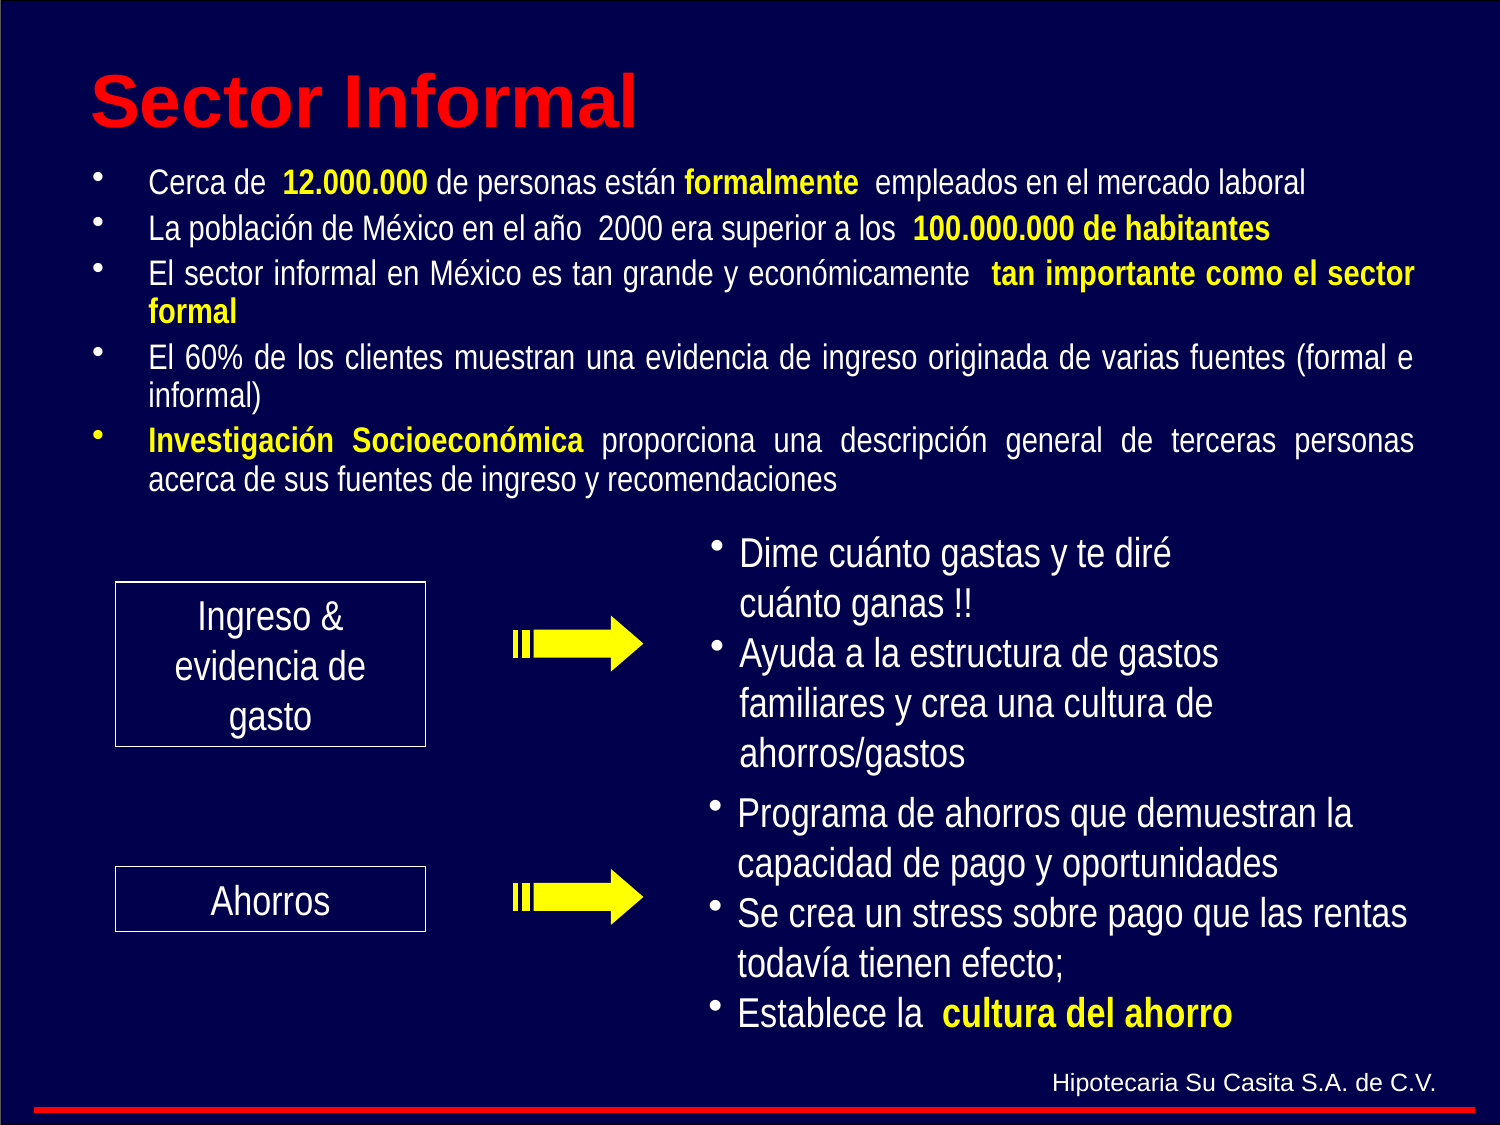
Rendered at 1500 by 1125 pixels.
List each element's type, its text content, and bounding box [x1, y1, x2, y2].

text_box Ahorros [115, 866, 426, 932]
text_box [513, 629, 518, 658]
text_box Dime cuánto gastas y te diré cuánto ganas !! Ayuda a la estructura de gastos familiares y crea una cultura de ahorros/gastos [695, 517, 1279, 778]
text_box [533, 868, 644, 925]
title Sector Informal [75, 45, 1425, 233]
list Cerca de 12.000.000 de personas están formalmente empleados en el mercado laboral La población de México en el año 2000 era superior a los 100.000.000 de habitantes El sector informal en México es tan grande y económicamente tan importante como el sector formal El 60% de los clientes muestran una evidencia de ingreso originada de varias fuentes (formal e informal) Investigación Socioeconómica proporciona una descripción general de terceras personas acerca de sus fuentes de ingreso y recomendaciones [77, 156, 1431, 434]
text_box [513, 882, 518, 911]
text_box [521, 629, 530, 658]
text_box Ingreso & evidencia de gasto [115, 581, 426, 747]
text_box Programa de ahorros que demuestran la capacidad de pago y oportunidades Se crea un stress sobre pago que las rentas todavía tienen efecto; Establece la cultura del ahorro [693, 778, 1459, 1044]
text_box [533, 615, 644, 672]
text_box [521, 882, 530, 911]
